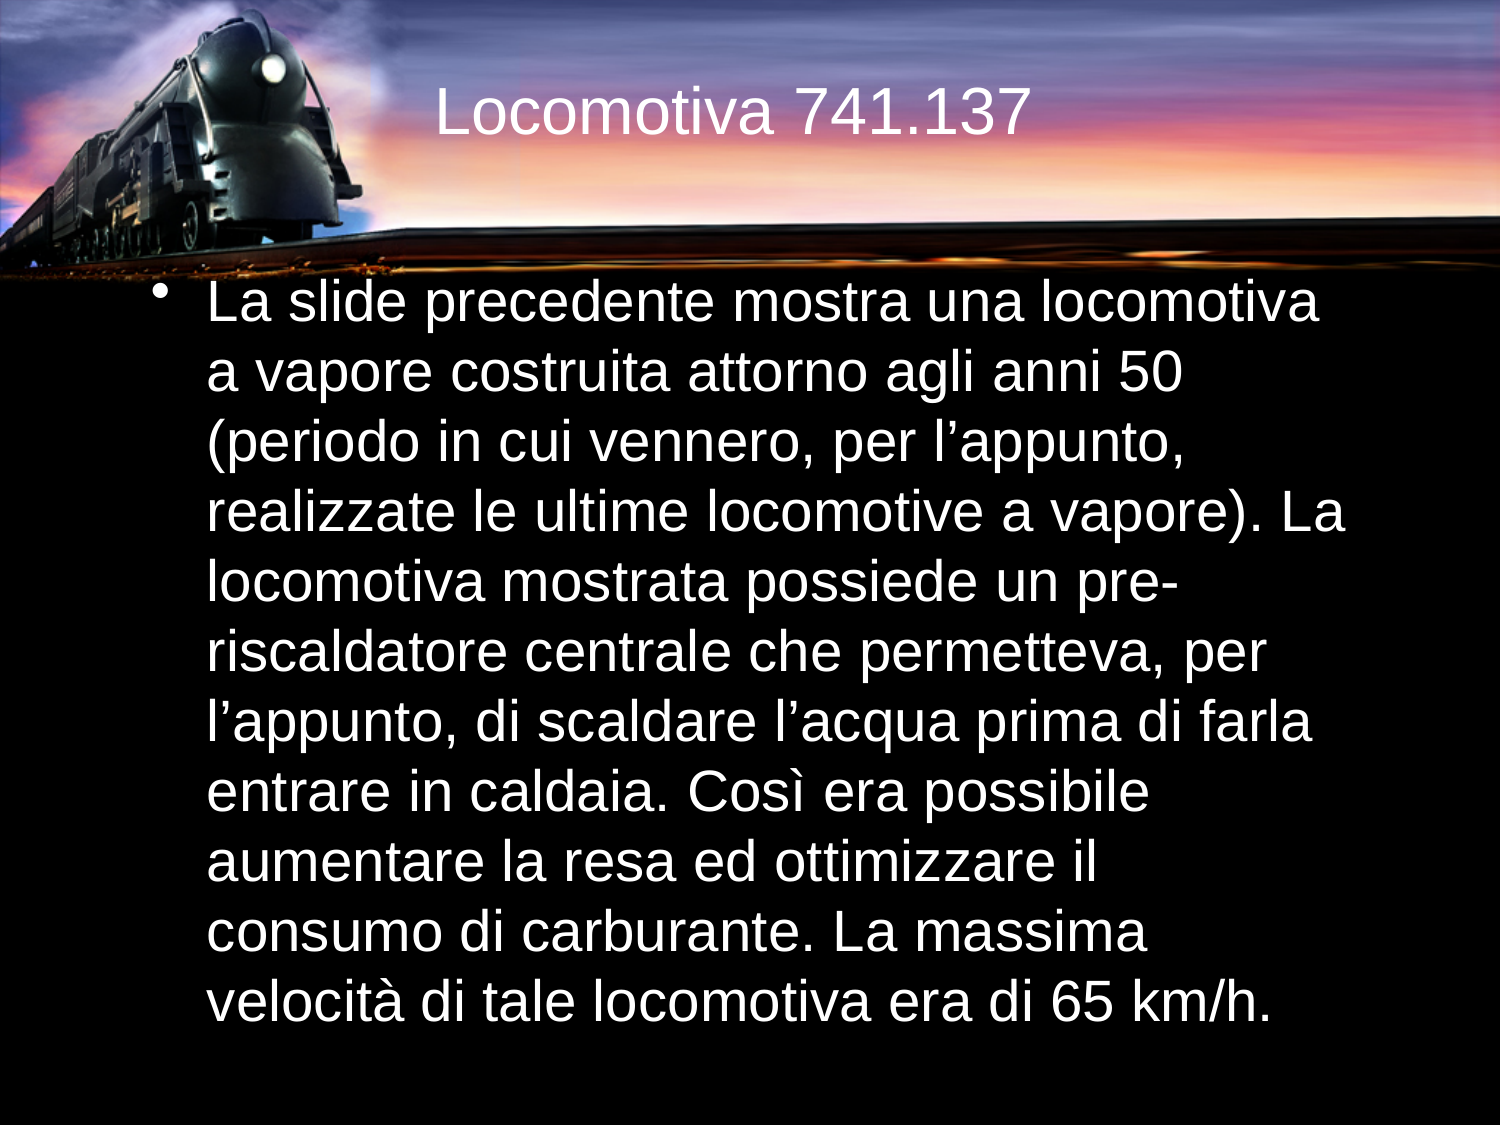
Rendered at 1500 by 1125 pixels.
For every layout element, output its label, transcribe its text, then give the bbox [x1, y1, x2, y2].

title Locomotiva 741.137 [419, 66, 1471, 150]
picture [0, 0, 1500, 1125]
list La slide precedente mostra una locomotiva a vapore costruita attorno agli anni 50 (periodo in cui vennero, per l’appunto, realizzate le ultime locomotive a vapore). La locomotiva mostrata possiede un pre-riscaldatore centrale che permetteva, per l’appunto, di scaldare l’acqua prima di farla entrare in caldaia. Così era possibile aumentare la resa ed ottimizzare il consumo di carburante. La massima velocità di tale locomotiva era di 65 km/h. [135, 255, 1365, 1059]
